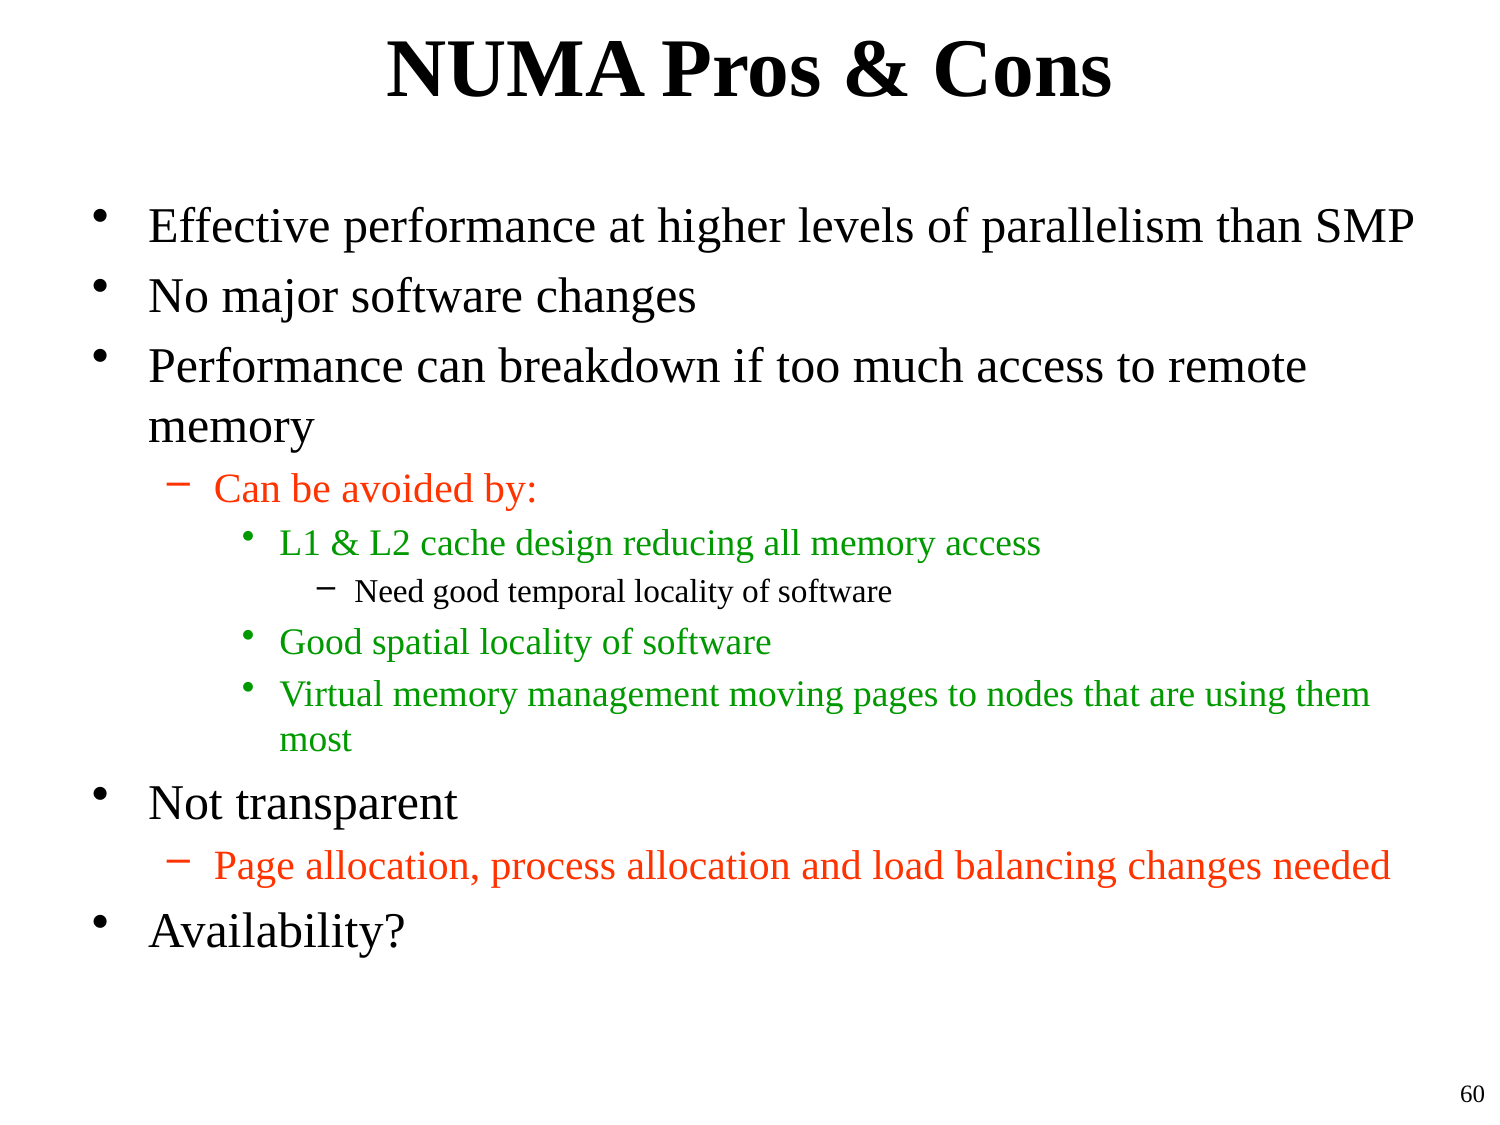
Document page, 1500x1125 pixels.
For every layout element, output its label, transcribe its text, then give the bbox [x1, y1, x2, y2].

title NUMA Pros & Cons [0, 0, 1500, 126]
slide_number 60 [1186, 1069, 1500, 1125]
list Effective performance at higher levels of parallelism than SMP No major software changes Performance can breakdown if too much access to remote memory Can be avoided by: L1 & L2 cache design reducing all memory access Need good temporal locality of software Good spatial locality of software Virtual memory management moving pages to nodes that are using them most Not transparent Page allocation, process allocation and load balancing changes needed Availability? [76, 184, 1436, 1071]
